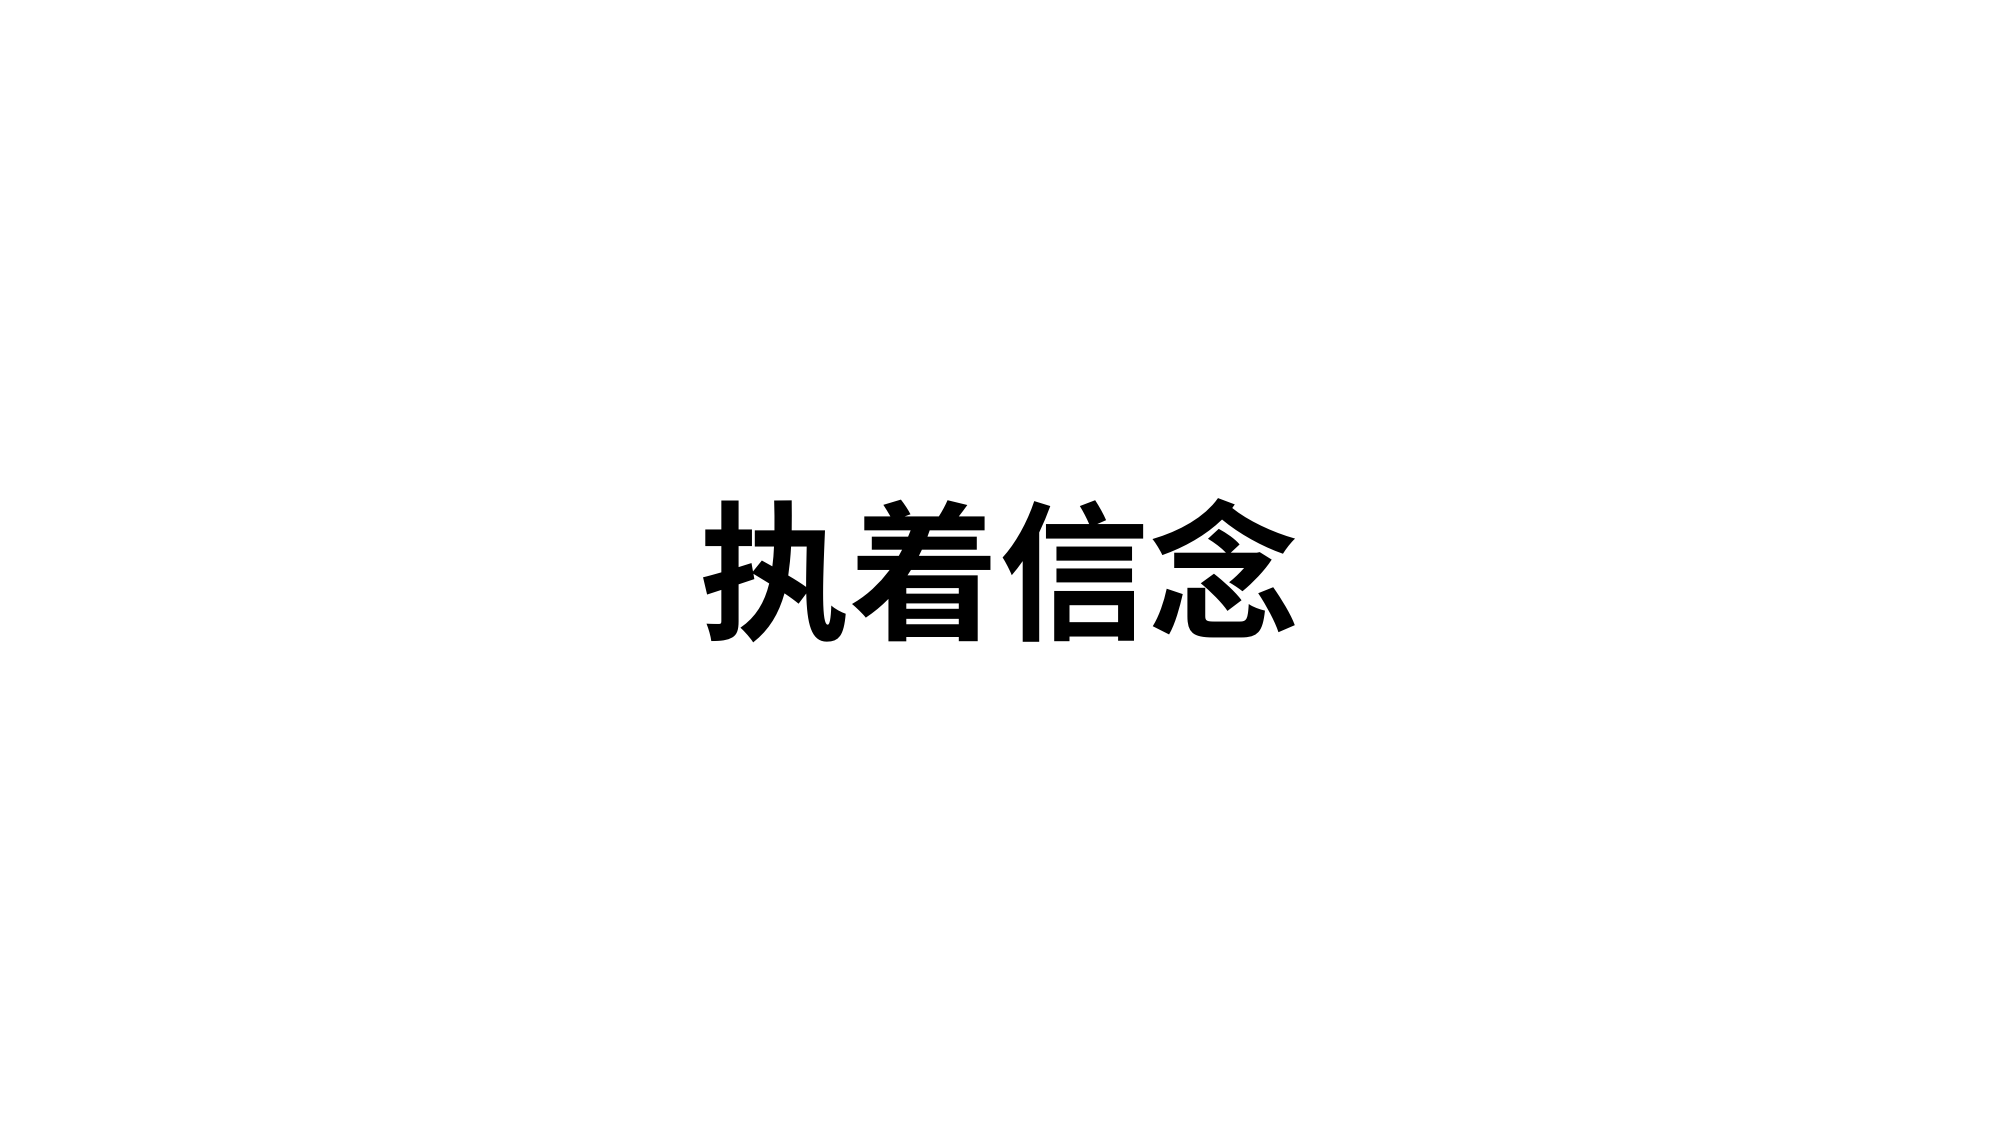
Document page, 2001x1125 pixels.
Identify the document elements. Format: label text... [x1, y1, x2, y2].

text_box 执着信念 [0, 471, 2000, 667]
